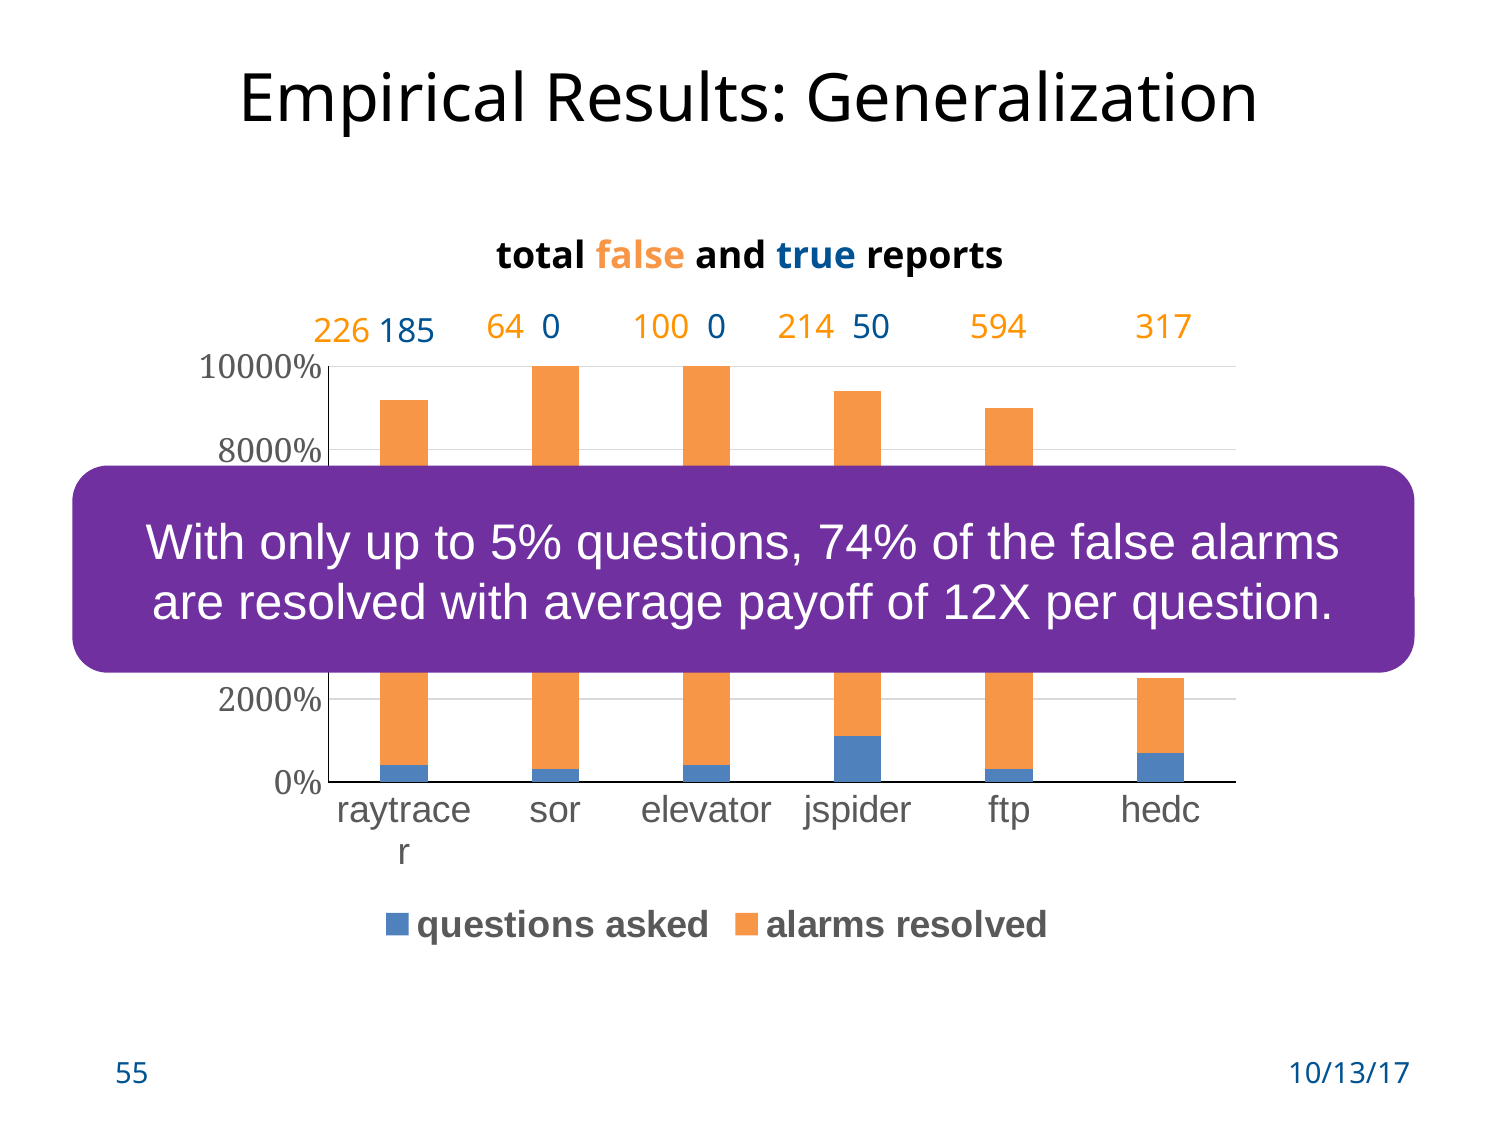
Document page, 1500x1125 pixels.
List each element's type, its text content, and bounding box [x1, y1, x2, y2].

text_box 594 [955, 297, 1049, 331]
text_box With only up to 5% questions, 74% of the false alarms are resolved with average payoff of 12X per question. [1263, 465, 1415, 673]
chart [177, 331, 1258, 954]
text_box With only up to 5% questions, 74% of the false alarms are resolved with average payoff of 12X per question. [72, 465, 171, 673]
text_box 64 0 [471, 297, 611, 331]
text_box 214 50 [762, 297, 918, 331]
text_box 226 [298, 302, 363, 331]
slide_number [1050, 1046, 1426, 1107]
slide_number 55 [100, 1046, 235, 1107]
text_box 317 [1120, 297, 1214, 331]
text_box 185 [363, 302, 455, 331]
text_box 100 0 [617, 297, 762, 331]
text_box total false and true reports [302, 223, 1197, 284]
title Empirical Results: Generalization [75, 25, 1425, 165]
